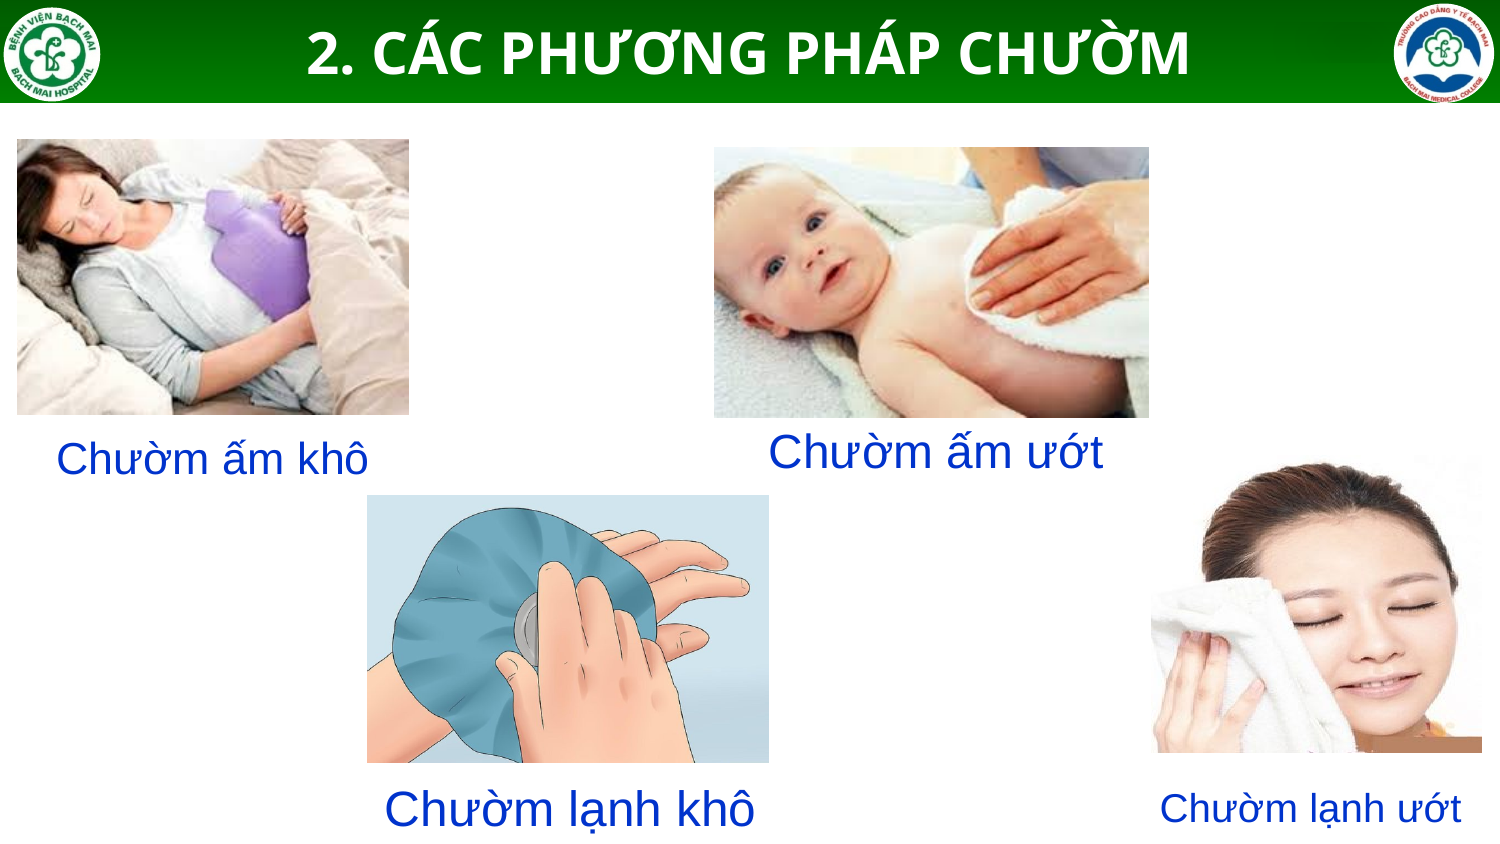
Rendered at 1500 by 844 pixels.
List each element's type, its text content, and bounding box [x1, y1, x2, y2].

text_box 2. CÁC PHƯƠNG PHÁP CHƯỜM [0, 0, 1500, 103]
picture [17, 138, 409, 415]
text_box Chườm ấm ướt [723, 424, 1149, 485]
picture [714, 147, 1150, 419]
picture [1393, 3, 1495, 104]
text_box Chườm lạnh khô [367, 766, 773, 844]
picture [1151, 455, 1483, 753]
text_box Chườm lạnh ướt [1139, 765, 1482, 844]
picture [3, 7, 101, 102]
text_box Chườm ấm khô [18, 423, 409, 492]
picture [367, 495, 769, 763]
